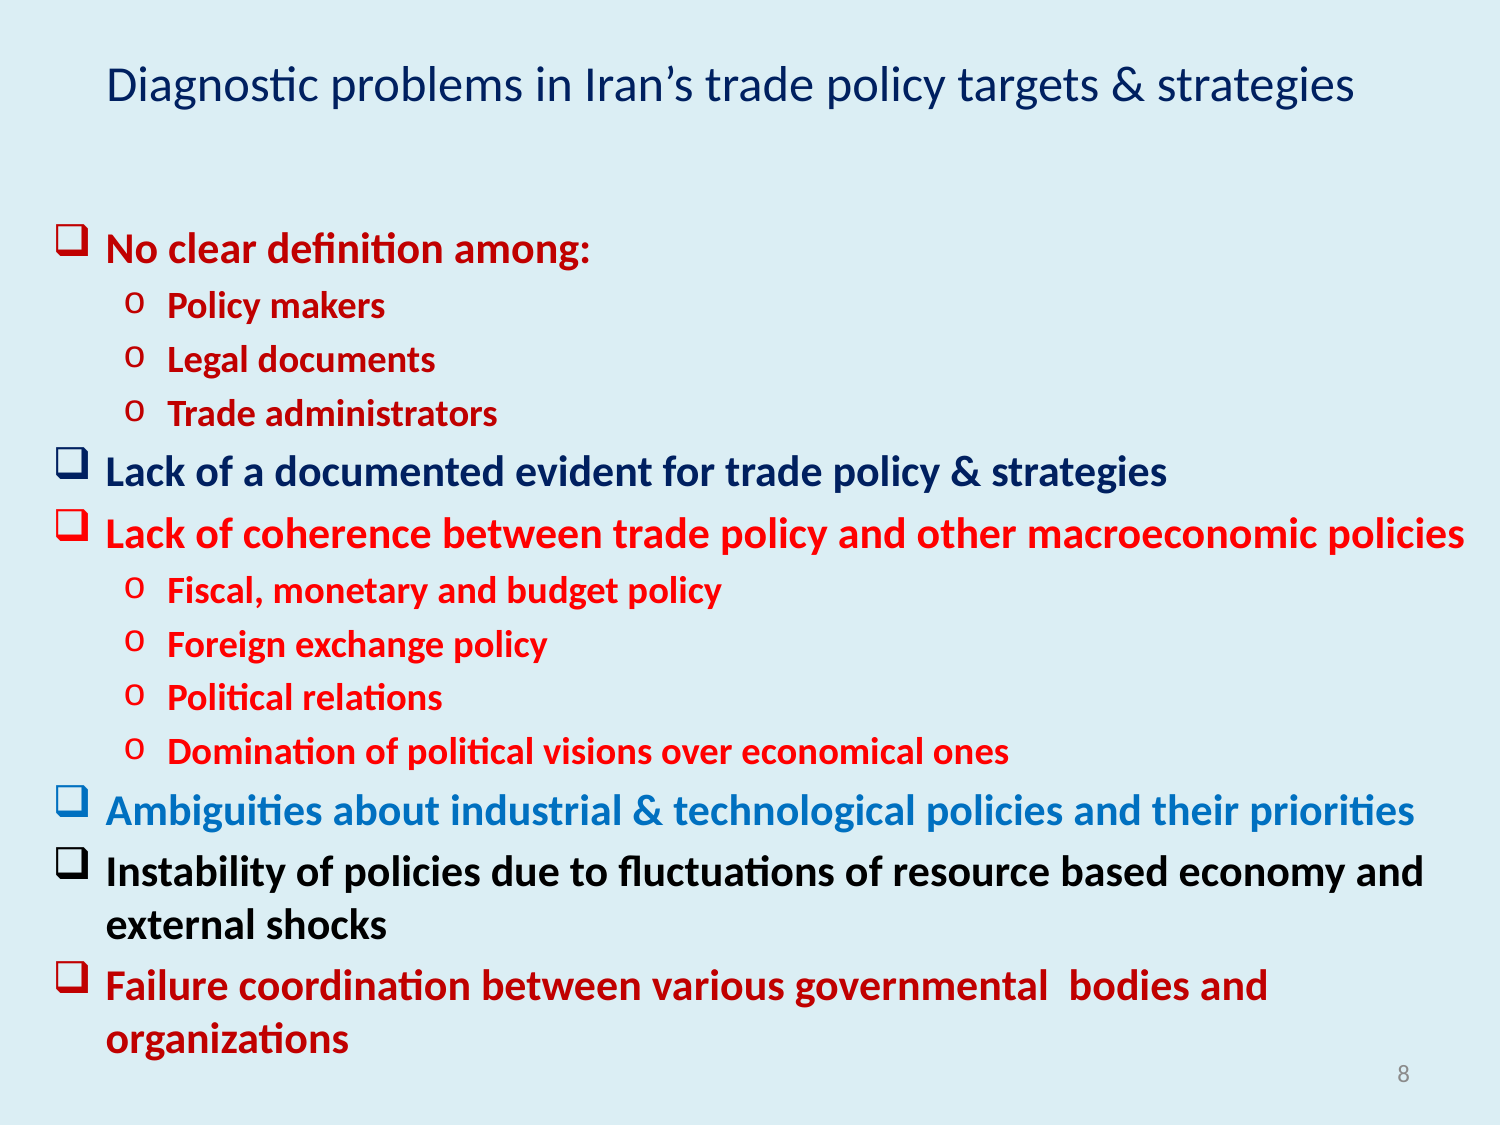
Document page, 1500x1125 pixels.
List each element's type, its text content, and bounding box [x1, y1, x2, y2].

list No clear definition among: Policy makers Legal documents Trade administrators Lack of a documented evident for trade policy & strategies Lack of coherence between trade policy and other macroeconomic policies Fiscal, monetary and budget policy Foreign exchange policy Political relations Domination of political visions over economical ones Ambiguities about industrial & technological policies and their priorities Instability of policies due to fluctuations of resource based economy and external shocks Failure coordination between various governmental bodies and organizations [37, 212, 1500, 1125]
title Diagnostic problems in Iran’s trade policy targets & strategies [24, 24, 1438, 138]
slide_number 8 [1074, 1042, 1425, 1103]
